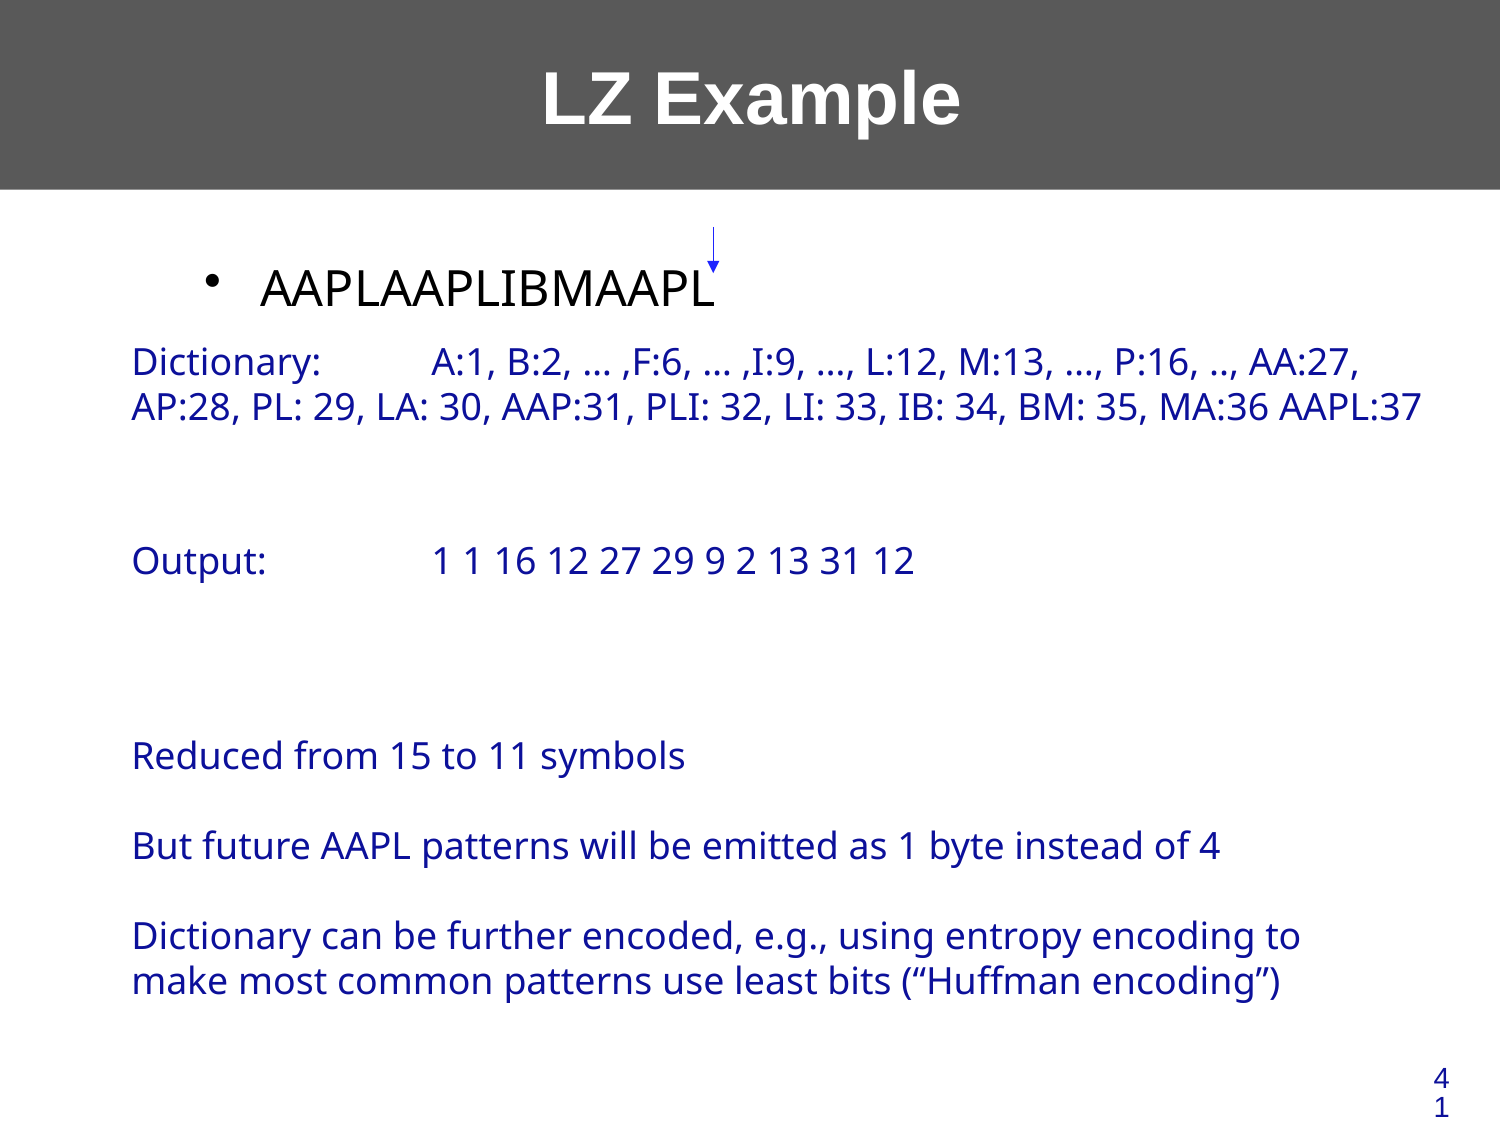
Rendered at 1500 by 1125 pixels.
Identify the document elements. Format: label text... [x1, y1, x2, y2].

list AAPLAAPLIBMAAPL [145, 249, 1279, 330]
text_box Reduced from 15 to 11 symbols But future AAPL patterns will be emitted as 1 byte instead of 4 Dictionary can be further encoded, e.g., using entropy encoding to make most common patterns use least bits (“Huffman encoding”) [116, 724, 1389, 1010]
slide_number 41 [1418, 1052, 1461, 1103]
text_box Dictionary: A:1, B:2, … ,F:6, … ,I:9, …, L:12, M:13, …, P:16, .., AA:27, AP:28, PL: 29, LA: 30, AAP:31, PLI: 32, LI: 33, IB: 34, BM: 35, MA:36 AAPL:37 [116, 330, 1450, 436]
title LZ Example [0, 0, 1500, 190]
text_box Output: 1 1 16 12 27 29 9 2 13 31 12 [116, 529, 1255, 590]
